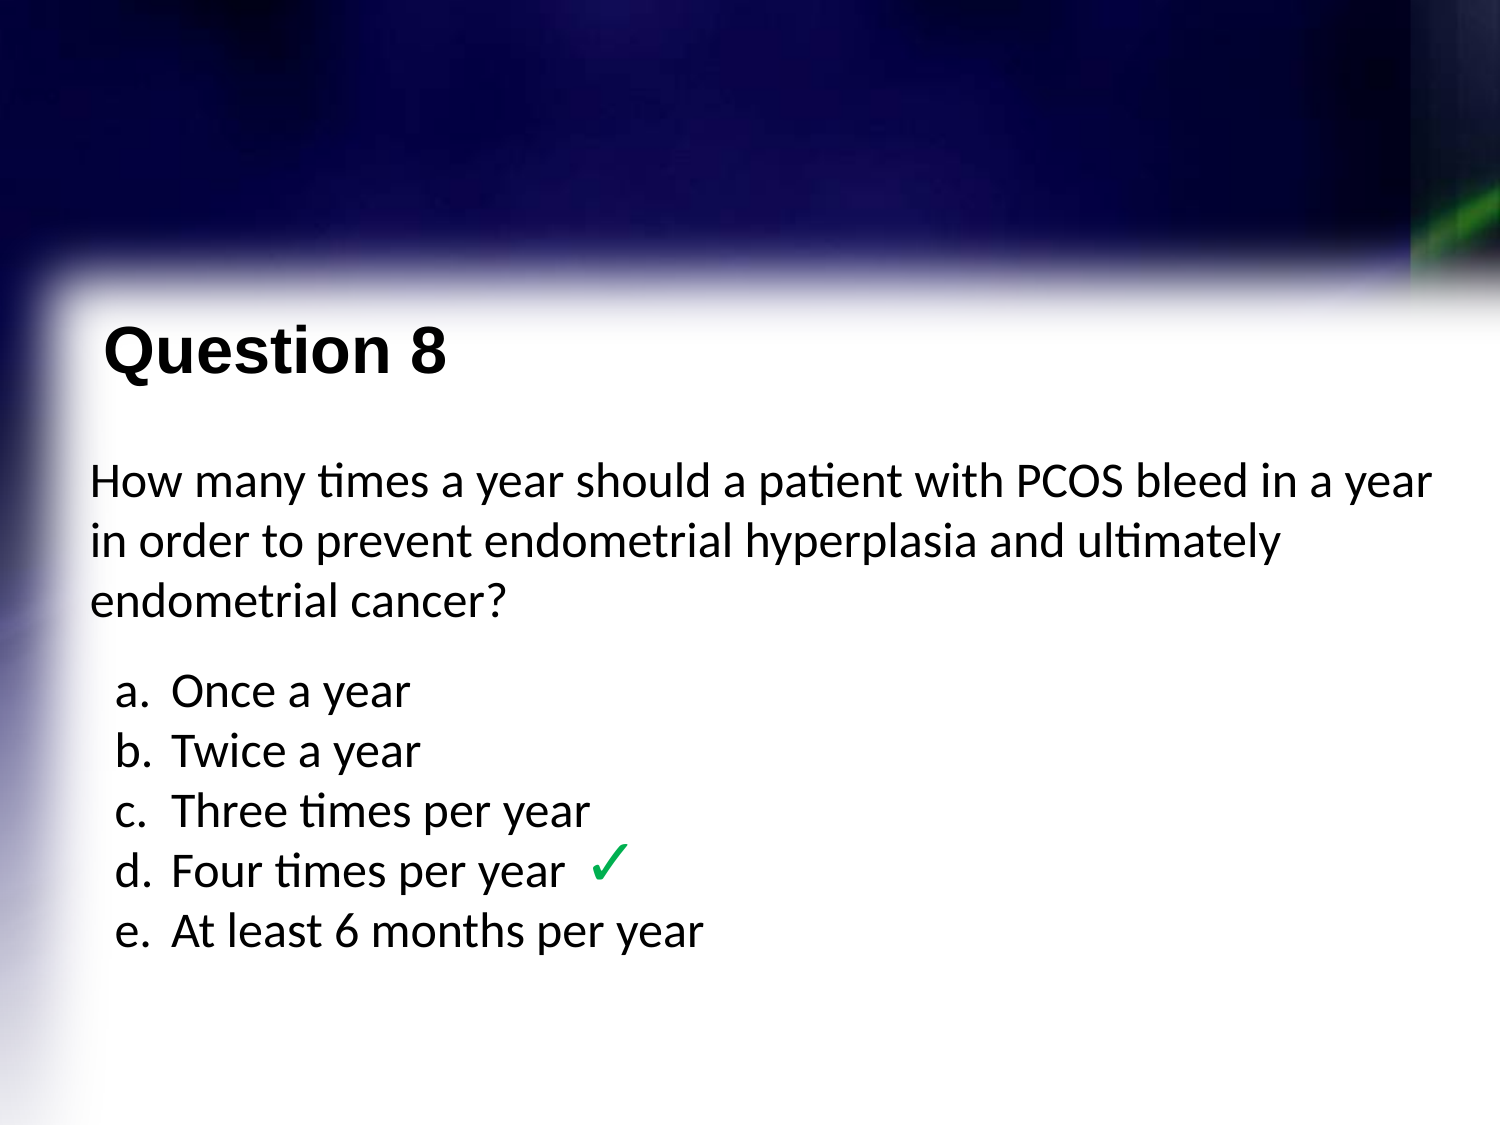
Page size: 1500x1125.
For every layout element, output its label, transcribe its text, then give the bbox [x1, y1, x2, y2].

text_box Once a year Twice a year Three times per year Four times per year At least 6 months per year [99, 649, 850, 1025]
text_box Question 8 [88, 299, 464, 395]
text_box How many times a year should a patient with PCOS bleed in a year in order to prevent endometrial hyperplasia and ultimately endometrial cancer? [75, 440, 1463, 636]
picture [0, 0, 1500, 1125]
